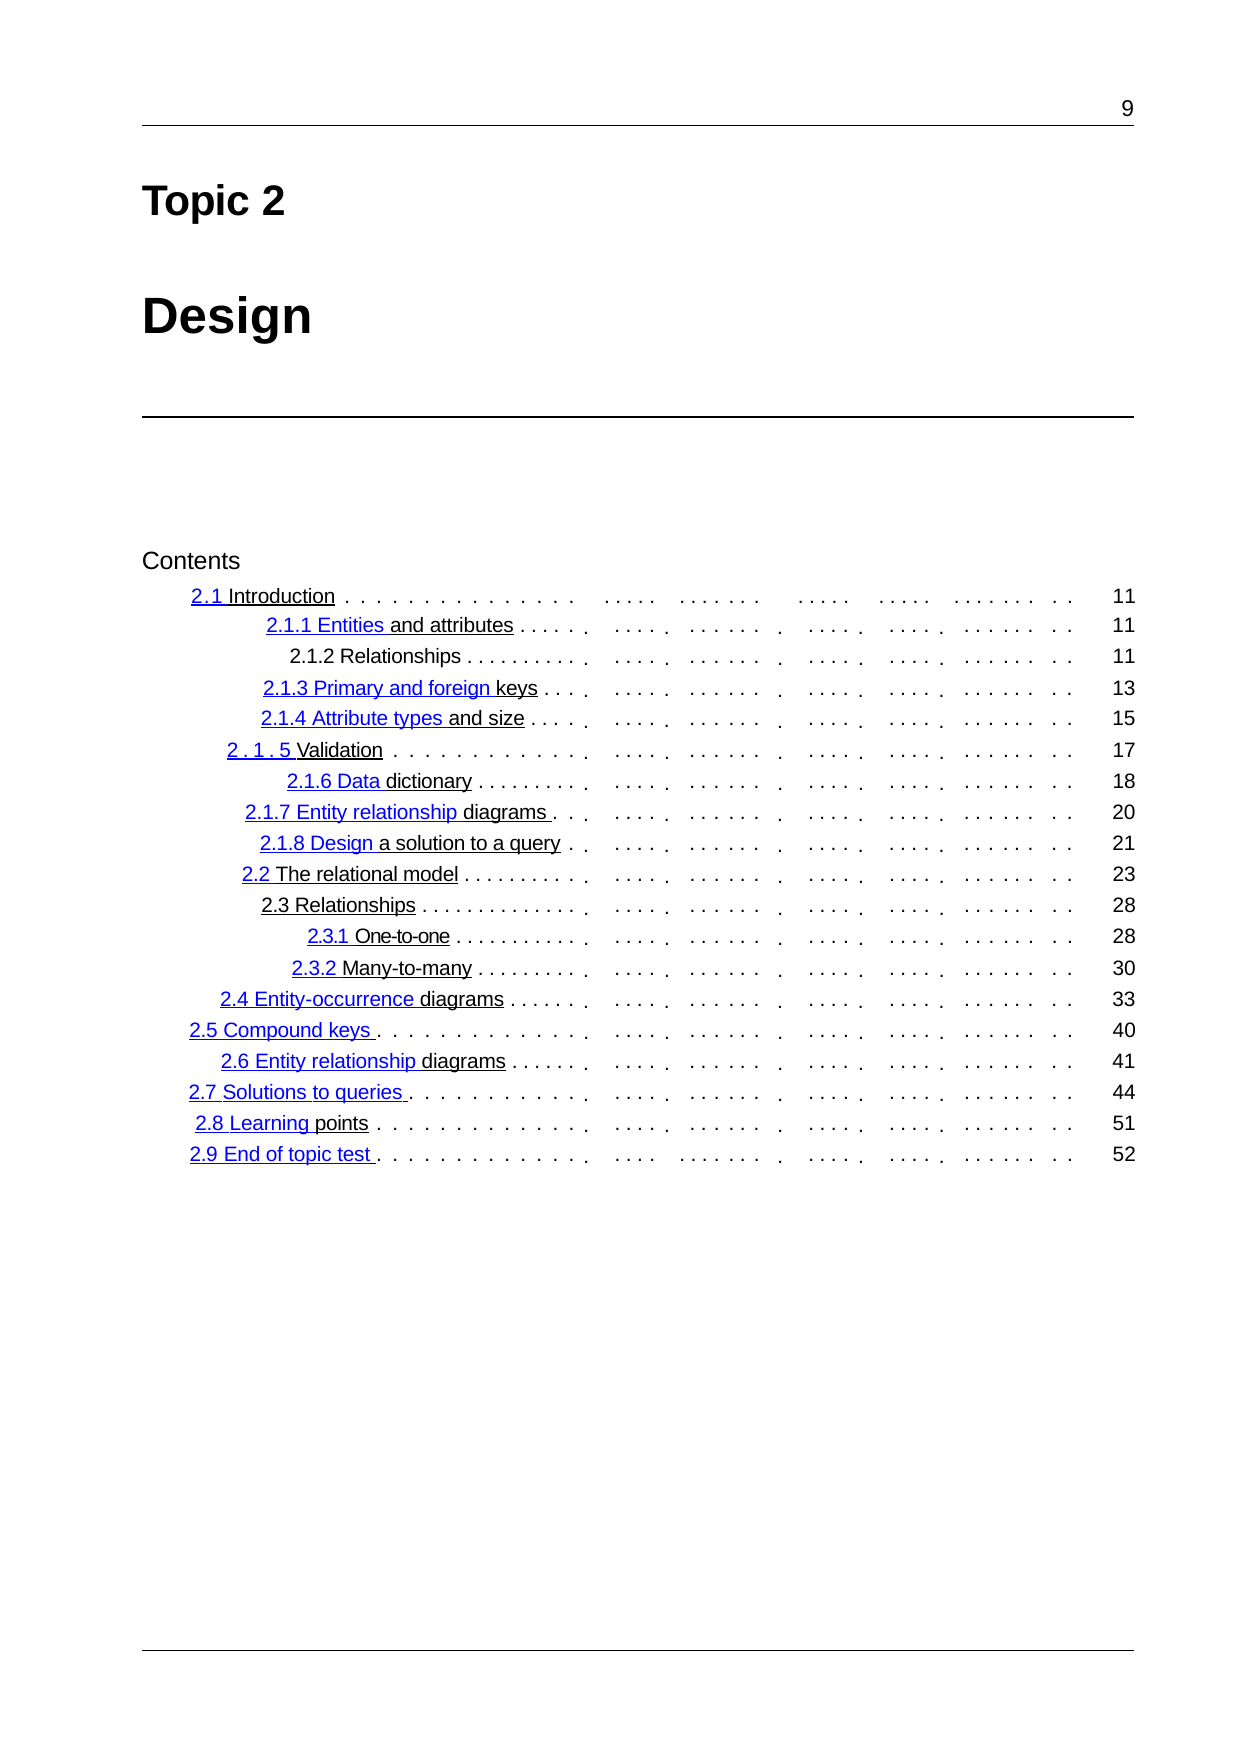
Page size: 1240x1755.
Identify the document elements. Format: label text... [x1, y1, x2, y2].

table_cell . . . . [586, 612, 667, 643]
table_cell 2.6 Entity relationship diagrams . . . . . . [171, 1048, 586, 1079]
table_cell 2.7 Solutions to queries . . . . . . . . . . . [171, 1079, 586, 1110]
table_cell . . [1046, 799, 1092, 830]
text_box Contents [139, 542, 244, 575]
table_cell . . . [998, 1079, 1046, 1110]
table_cell . . . [941, 830, 998, 861]
table_cell 17 [1092, 736, 1140, 768]
table_cell . . . [998, 799, 1046, 830]
table_cell . . [1046, 861, 1092, 892]
table_cell . . . [998, 1017, 1046, 1048]
table_cell 2.3 Relationships . . . . . . . . . . . . . . [171, 892, 586, 923]
table_cell . . . [723, 768, 780, 799]
table_cell 20 [1092, 799, 1140, 830]
table_cell . . . . [780, 612, 861, 643]
table_cell . . . [667, 1079, 723, 1110]
table_cell . . . [723, 1048, 780, 1079]
table_cell . . . [941, 923, 998, 954]
table_cell . . . [723, 830, 780, 861]
table_cell . . . [998, 986, 1046, 1017]
table_cell . . . [998, 1048, 1046, 1079]
table_cell . . . . [780, 705, 861, 736]
table_cell . . . . [861, 1141, 941, 1168]
table_cell . . . [998, 612, 1046, 643]
text_box 9 [1119, 92, 1137, 122]
table_cell . . . . [780, 954, 861, 986]
table_cell 2.8 Learning points . . . . . . . . . . . . . [171, 1110, 586, 1141]
table_cell 2.1.5 Validation . . . . . . . . . . . . [171, 736, 586, 768]
table_cell . . . [667, 954, 723, 986]
table_cell . . . [941, 674, 998, 705]
table_cell . . . [667, 1110, 723, 1141]
table_cell . . . . [586, 830, 667, 861]
table_header . . [1046, 585, 1092, 612]
table_cell . . . [998, 923, 1046, 954]
table_cell . . . . [780, 830, 861, 861]
table_cell . . . . [780, 643, 861, 674]
table_cell . . . [998, 705, 1046, 736]
table_header 11 [1092, 585, 1140, 612]
table_cell . . . [998, 1141, 1046, 1168]
table_cell . . . . [586, 799, 667, 830]
table_cell . . . . [861, 768, 941, 799]
table_cell 2.2 The relational model . . . . . . . . . . [171, 861, 586, 892]
table_cell . . . [941, 1079, 998, 1110]
table_cell . . . . [586, 643, 667, 674]
table_cell . . [1046, 705, 1092, 736]
table_cell . . [1046, 923, 1092, 954]
table_cell . . . [941, 799, 998, 830]
table_cell . . . [667, 892, 723, 923]
table_cell . . . . [586, 954, 667, 986]
table_cell . . . [941, 1048, 998, 1079]
table_cell . . . [941, 612, 998, 643]
table_cell 2.1.6 Data dictionary . . . . . . . . . [171, 768, 586, 799]
table_cell . . [1046, 1048, 1092, 1079]
table_cell . . . . [586, 1048, 667, 1079]
table_cell 2.1.8 Design a solution to a query . [171, 830, 586, 861]
table_cell . . . [667, 643, 723, 674]
table_cell . . [1046, 954, 1092, 986]
table_cell 2.1.2 Relationships . . . . . . . . . . [171, 643, 586, 674]
table_cell . . . . [861, 674, 941, 705]
table_cell . . . [667, 1048, 723, 1079]
table_cell . . . [667, 830, 723, 861]
table_cell . . . . [586, 768, 667, 799]
table_cell 15 [1092, 705, 1140, 736]
table_cell . . . . [780, 1110, 861, 1141]
table_cell . . [1046, 674, 1092, 705]
table_cell . . [1046, 1079, 1092, 1110]
table_cell . . . [998, 892, 1046, 923]
table_cell . . . [998, 830, 1046, 861]
table_cell . . [1046, 768, 1092, 799]
table_cell . . . [723, 1079, 780, 1110]
table_cell . . . . [861, 892, 941, 923]
table_cell . . . . [780, 1017, 861, 1048]
table_cell . . . [941, 954, 998, 986]
table_cell . . . [998, 768, 1046, 799]
table_cell . . . . [780, 986, 861, 1017]
table_header . . . . [941, 585, 998, 612]
table_cell . . . . [586, 892, 667, 923]
table_cell 30 [1092, 954, 1140, 986]
table_cell . . . . [861, 1079, 941, 1110]
table_cell . . . [667, 986, 723, 1017]
table_cell . . . [723, 643, 780, 674]
table_cell . . . . [586, 1017, 667, 1048]
table_cell . . . . [780, 1048, 861, 1079]
table_cell . . . . [780, 736, 861, 768]
table_cell 44 [1092, 1079, 1140, 1110]
table_cell . . . . [861, 736, 941, 768]
table_cell . . . . [780, 1141, 861, 1168]
table_cell . . . [998, 674, 1046, 705]
table_cell . . . [941, 1017, 998, 1048]
table_cell . . . [723, 612, 780, 643]
table_cell . . . [941, 643, 998, 674]
table_cell . . [1046, 1017, 1092, 1048]
table_cell . . . . [586, 923, 667, 954]
table_cell . . . . [780, 892, 861, 923]
title Design [139, 280, 317, 576]
table_cell . . . . [861, 830, 941, 861]
table_cell 2.9 End of topic test . . . . . . . . . . . . . [171, 1141, 586, 1168]
table_cell . . . . [861, 1110, 941, 1141]
table_cell . . . [941, 1110, 998, 1141]
table_cell . . . . [780, 861, 861, 892]
table_cell . . . . [780, 923, 861, 954]
text_box Topic 2 [139, 170, 292, 225]
table_cell . . . [723, 861, 780, 892]
table_cell 2.4 Entity-occurrence diagrams . . . . . . [171, 986, 586, 1017]
table_cell . . . [723, 923, 780, 954]
table_cell . . [1046, 830, 1092, 861]
table_cell . . . . [586, 674, 667, 705]
table_cell 41 [1092, 1048, 1140, 1079]
table_cell 2.1.3 Primary and foreign keys . . . [171, 674, 586, 705]
table_cell . . . [941, 705, 998, 736]
table_cell . . [1046, 1110, 1092, 1141]
table_cell . . . [667, 768, 723, 799]
table_cell . . . . [861, 612, 941, 643]
table_cell . . . . [861, 954, 941, 986]
table_cell . . . [941, 986, 998, 1017]
table_cell 28 [1092, 923, 1140, 954]
table_cell 28 [1092, 892, 1140, 923]
table_cell . . . . [780, 799, 861, 830]
table_cell . . . [723, 892, 780, 923]
table_cell . . . [941, 1141, 998, 1168]
table_cell . . [1046, 986, 1092, 1017]
table_cell 2.1.1 Entities and attributes . . . . . [171, 612, 586, 643]
table_cell . . . [723, 736, 780, 768]
table_cell . . . [723, 954, 780, 986]
table_cell . . . [998, 954, 1046, 986]
table_cell . . . . [861, 986, 941, 1017]
table_cell 18 [1092, 768, 1140, 799]
table_header 2.1 Introduction . . . . . . . . . . . . . . . [171, 585, 586, 612]
table_cell . . . [998, 643, 1046, 674]
table_cell . . [1046, 612, 1092, 643]
table_cell . . . . [861, 1017, 941, 1048]
table_cell . . . . [780, 1079, 861, 1110]
table_cell . . . [723, 986, 780, 1017]
table_cell . . . . [780, 674, 861, 705]
table_cell . . . . [586, 861, 667, 892]
table_cell 11 [1092, 643, 1140, 674]
table_cell 33 [1092, 986, 1140, 1017]
table_cell . . . [723, 674, 780, 705]
table_cell . . . [941, 736, 998, 768]
table_cell 52 [1092, 1141, 1140, 1168]
table_cell . . . [941, 768, 998, 799]
table_cell . . . . [586, 736, 667, 768]
table_cell . . . . [861, 643, 941, 674]
table_cell . . . [941, 892, 998, 923]
table_cell . . . . [586, 986, 667, 1017]
table_cell . . . [667, 1017, 723, 1048]
table_cell . . . [667, 861, 723, 892]
table_header . . . . . [586, 585, 667, 612]
table_cell . . . . [667, 1141, 723, 1168]
table_cell . . . [941, 861, 998, 892]
table_cell . . [1046, 892, 1092, 923]
table_cell . . [1046, 736, 1092, 768]
table_cell . . . [723, 1141, 780, 1168]
table_cell 40 [1092, 1017, 1140, 1048]
table_header . . . . . [780, 585, 861, 612]
table_cell . . . [667, 612, 723, 643]
table_cell . . . . [861, 1048, 941, 1079]
table_cell . . . [667, 799, 723, 830]
table_header . . . . [667, 585, 723, 612]
table_cell 2.3.2 Many-to-many . . . . . . . . . [171, 954, 586, 986]
table_cell 2.5 Compound keys . . . . . . . . . . . . . [171, 1017, 586, 1048]
table_cell . . . . [780, 768, 861, 799]
table_header . . . . . [861, 585, 941, 612]
table_cell 2.1.4 Attribute types and size . . . . [171, 705, 586, 736]
table_cell . . . . [586, 1110, 667, 1141]
table_cell . . . . [586, 705, 667, 736]
table_cell . . . [667, 736, 723, 768]
table_cell . . [1046, 643, 1092, 674]
table_cell . . . . [861, 861, 941, 892]
table_cell 11 [1092, 612, 1140, 643]
table_cell . . . [667, 705, 723, 736]
table_cell 21 [1092, 830, 1140, 861]
table_cell . . . . [861, 705, 941, 736]
table_cell 23 [1092, 861, 1140, 892]
table_cell . . . [723, 1017, 780, 1048]
table_cell 13 [1092, 674, 1140, 705]
table_cell . . [1046, 1141, 1092, 1168]
table_cell . . . [998, 736, 1046, 768]
table_cell . . . [667, 674, 723, 705]
table_cell . . . . [586, 1079, 667, 1110]
table_cell 2.1.7 Entity relationship diagrams . . [171, 799, 586, 830]
table_cell . . . [998, 1110, 1046, 1141]
table_cell 51 [1092, 1110, 1140, 1141]
table_cell . . . [723, 705, 780, 736]
table_cell . . . . [861, 799, 941, 830]
table_cell . . . . [861, 923, 941, 954]
table_cell . . . [723, 799, 780, 830]
table_cell . . . [723, 1110, 780, 1141]
table_cell . . . . [586, 1141, 667, 1168]
table_cell . . . [998, 861, 1046, 892]
table_cell . . . [667, 923, 723, 954]
table_header . . . [723, 585, 780, 612]
table_cell 2.3.1 One-to-one . . . . . . . . . . . [171, 923, 586, 954]
table_header . . . [998, 585, 1046, 612]
